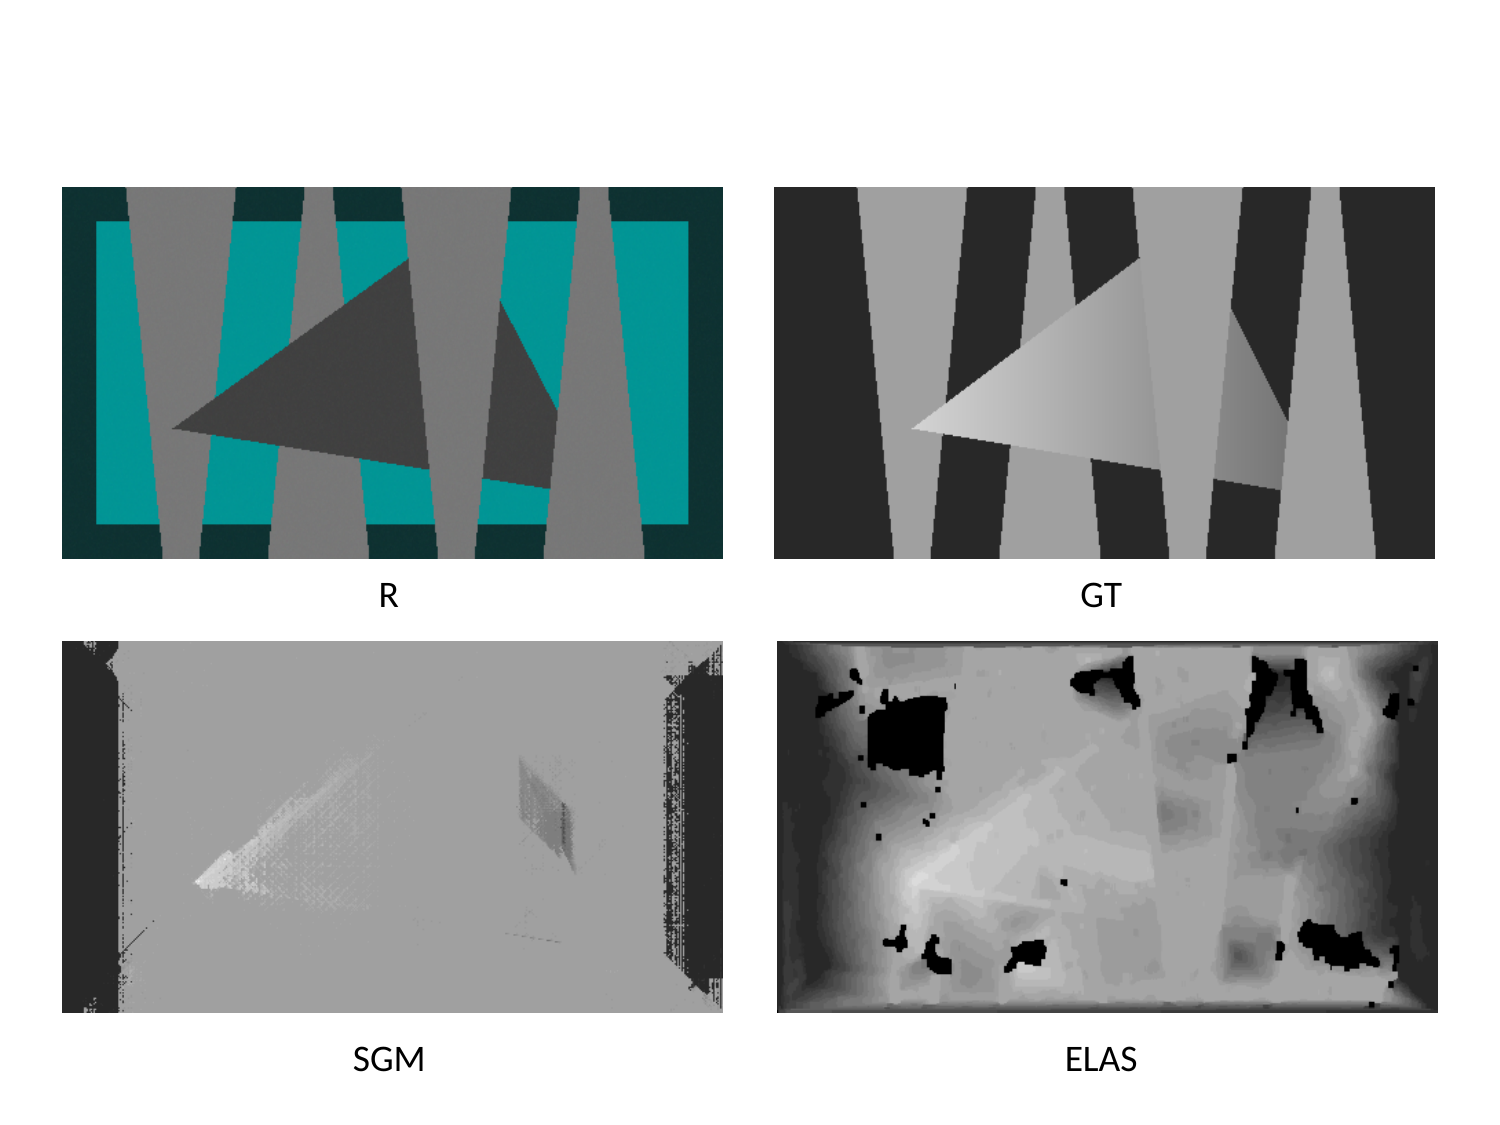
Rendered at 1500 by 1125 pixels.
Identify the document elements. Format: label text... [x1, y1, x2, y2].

picture [774, 187, 1436, 559]
text_box R [363, 567, 414, 623]
picture [777, 641, 1438, 1013]
text_box ELAS [1049, 1026, 1153, 1087]
picture [62, 641, 723, 1013]
picture [62, 187, 723, 559]
text_box SGM [338, 1026, 441, 1087]
text_box GT [1065, 567, 1137, 623]
